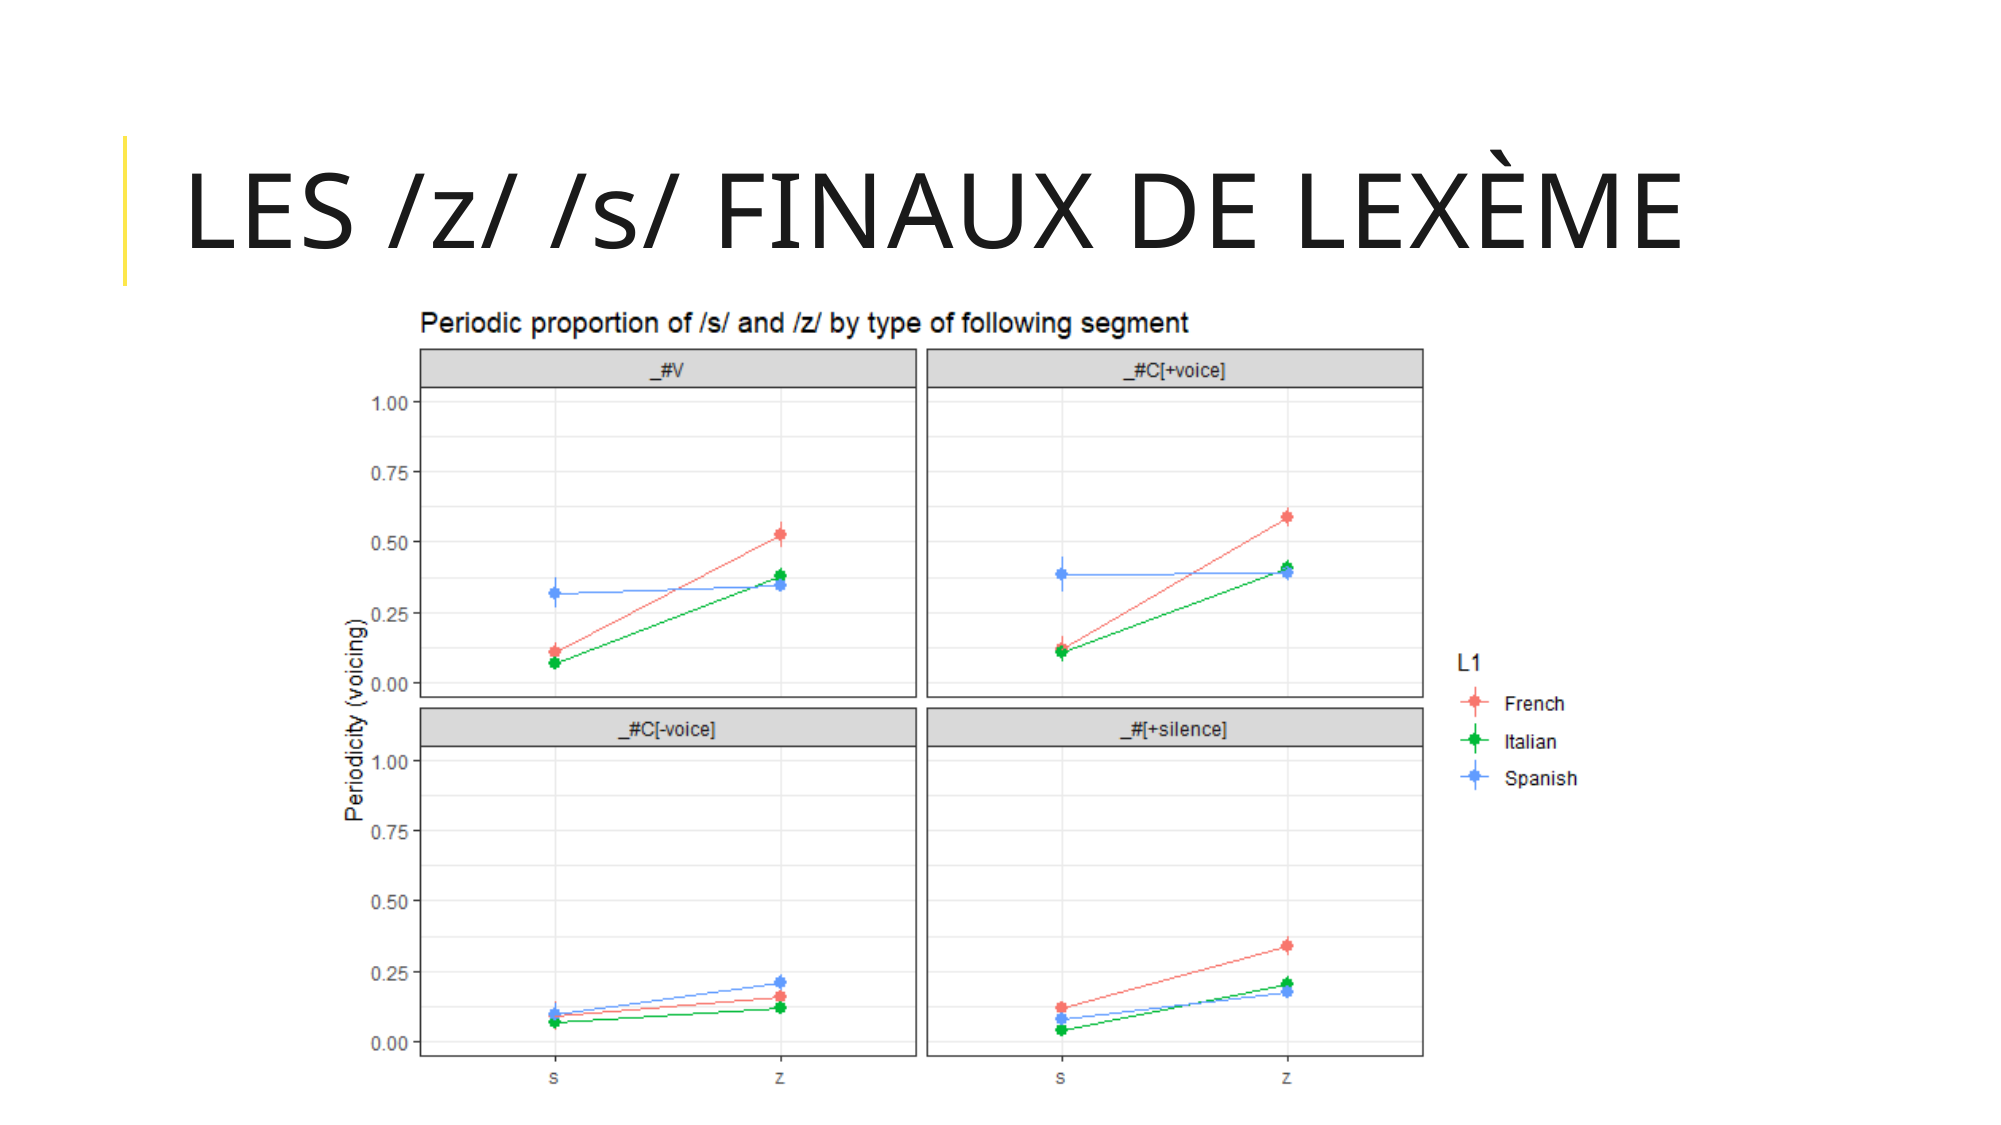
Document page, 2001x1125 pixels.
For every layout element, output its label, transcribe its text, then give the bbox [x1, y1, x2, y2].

picture [331, 297, 1602, 1125]
title Les /z/ /s/ finaux de lexème [168, 96, 1763, 342]
